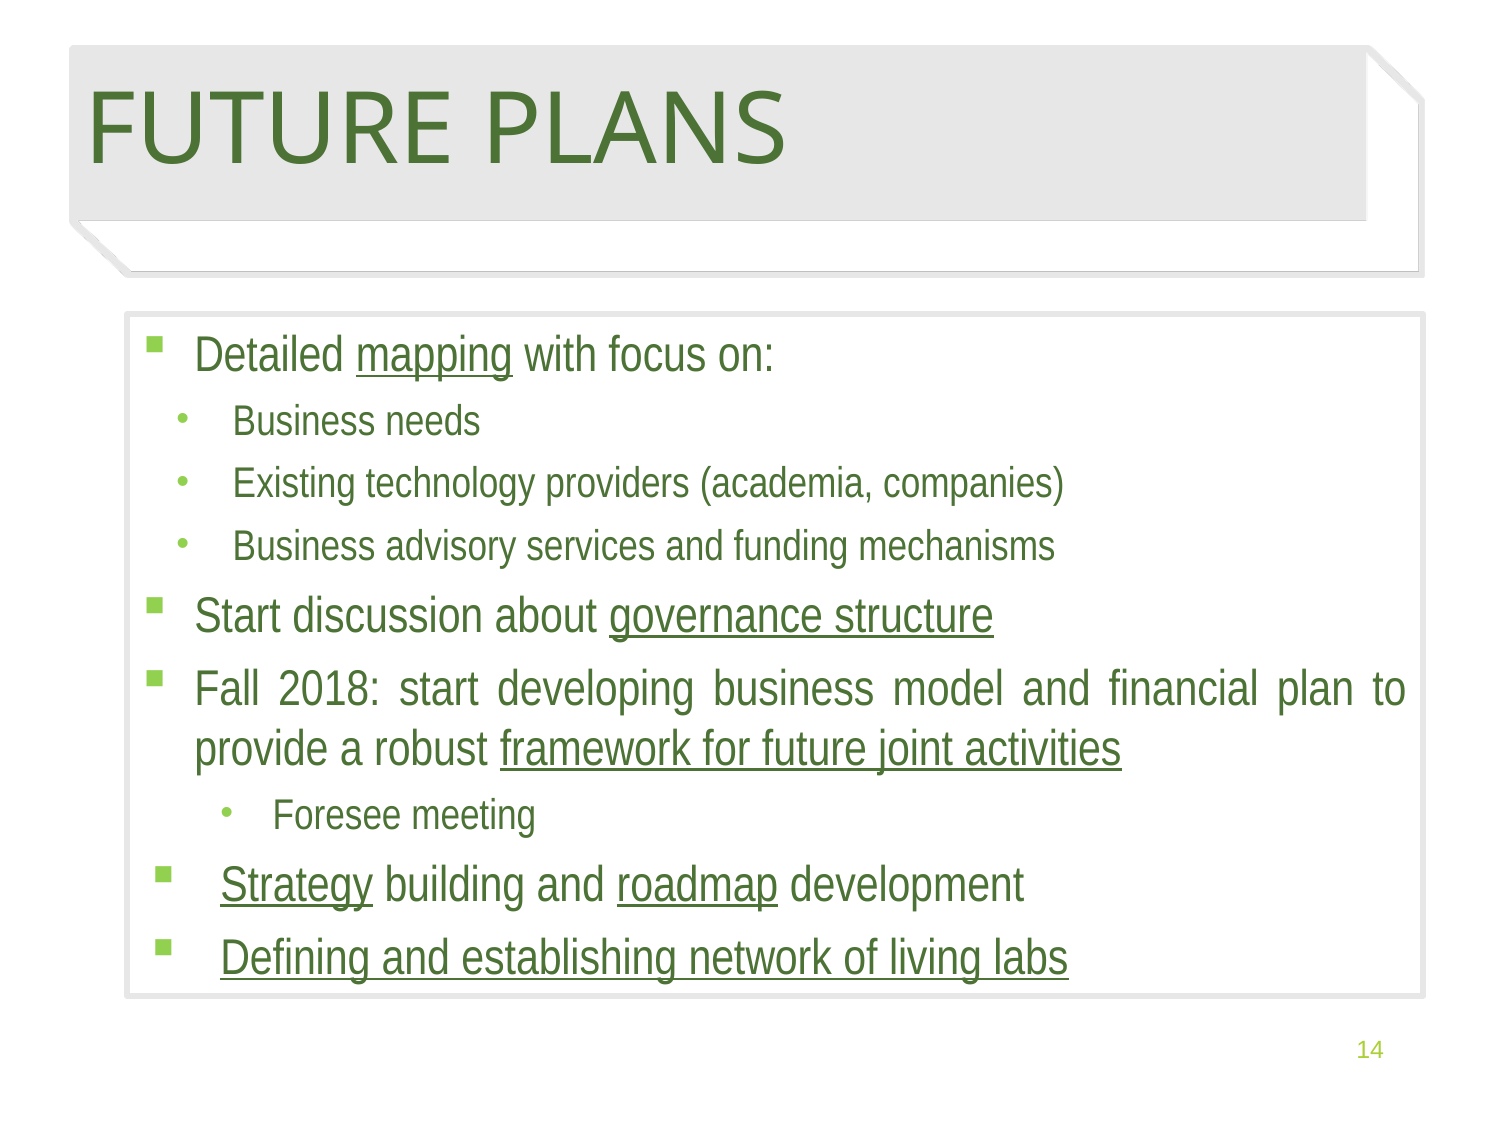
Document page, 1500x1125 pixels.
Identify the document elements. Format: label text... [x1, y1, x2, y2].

picture [69, 45, 1425, 278]
title Future Plans [69, 45, 1363, 217]
list Detailed mapping with focus on: Business needs Existing technology providers (academia, companies) Business advisory services and funding mechanisms Start discussion about governance structure Fall 2018: start developing business model and financial plan to provide a robust framework for future joint activities Foresee meeting Strategy building and roadmap development Defining and establishing network of living labs [124, 311, 1426, 999]
slide_number 14 [1033, 1026, 1385, 1071]
